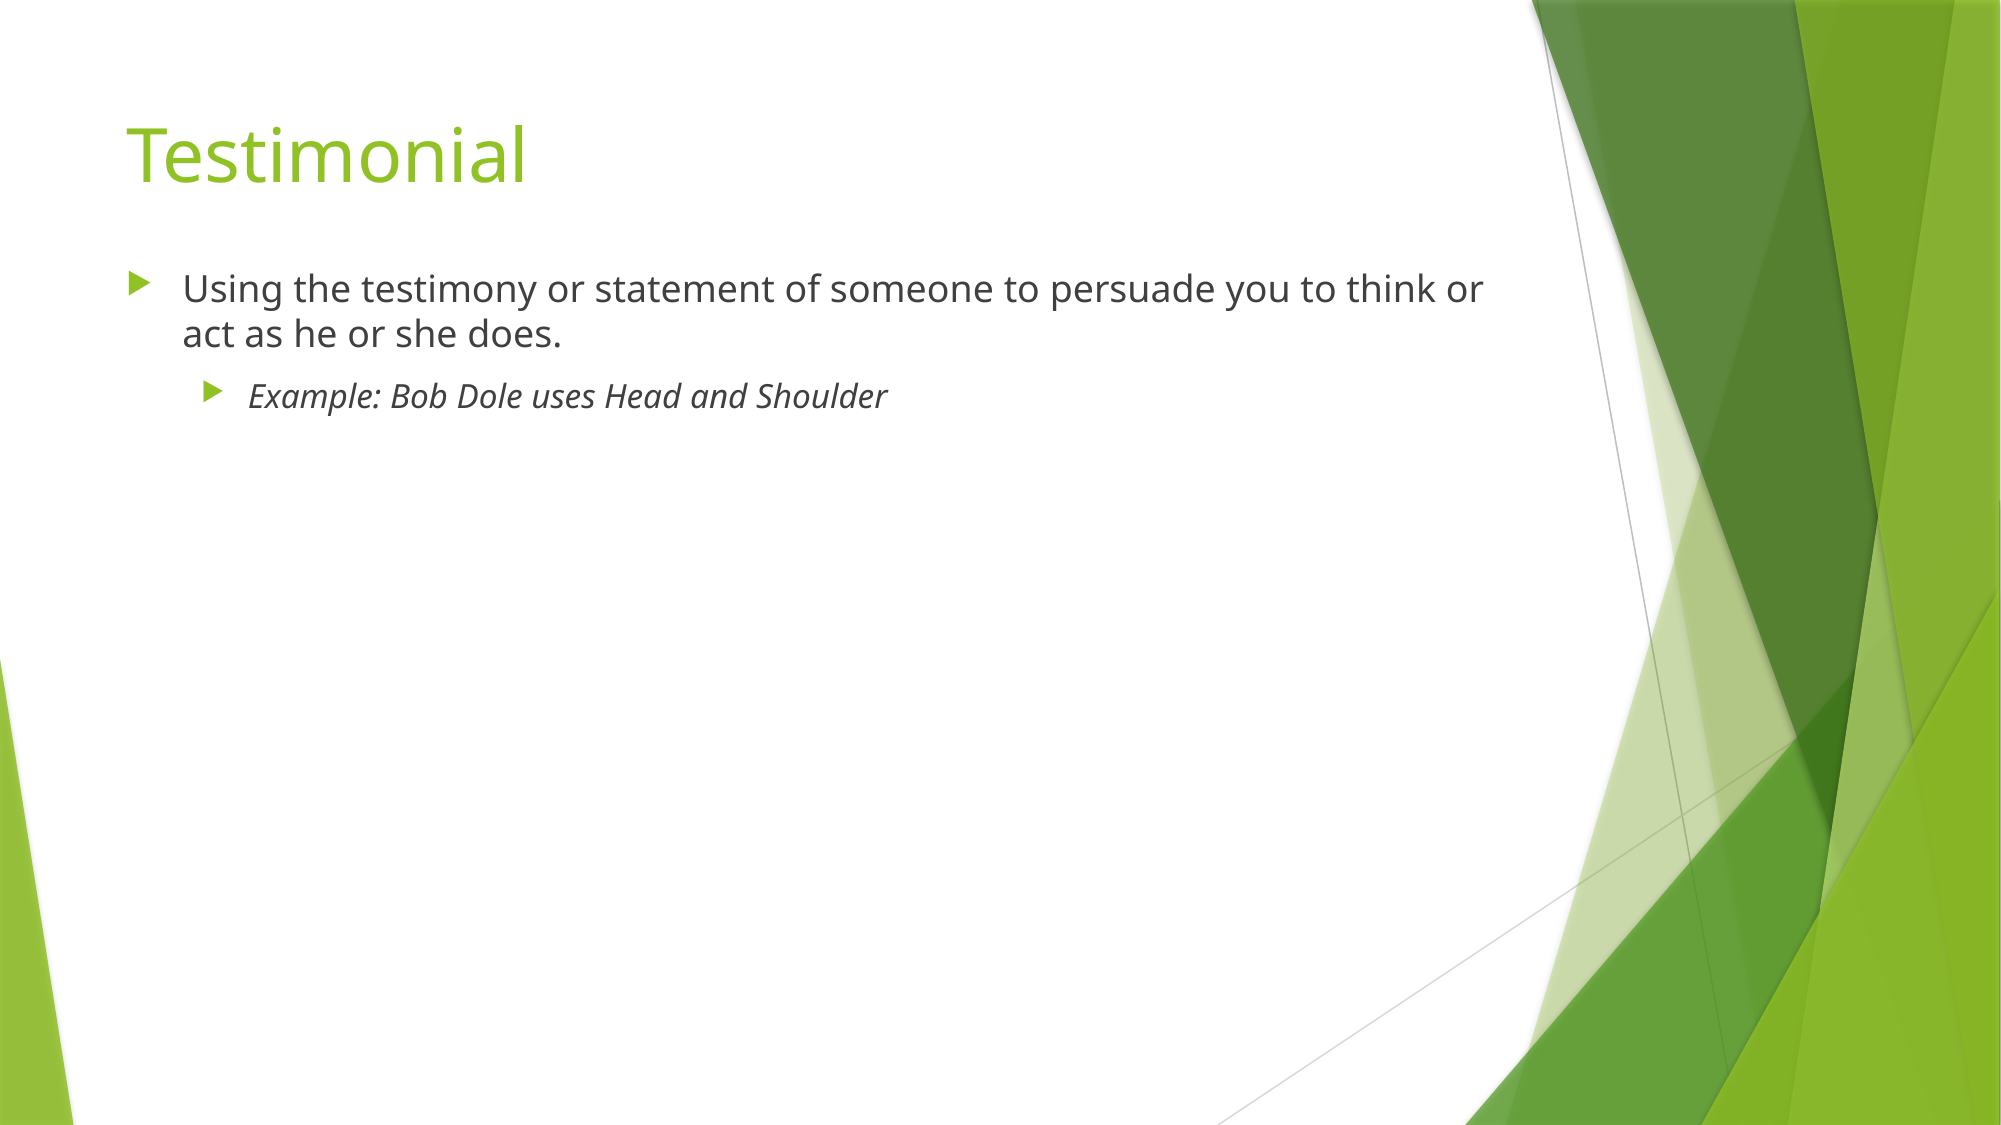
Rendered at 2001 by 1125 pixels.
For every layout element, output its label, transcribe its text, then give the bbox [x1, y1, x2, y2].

title Testimonial [111, 99, 1522, 257]
list Using the testimony or statement of someone to persuade you to think or act as he or she does. Example: Bob Dole uses Head and Shoulder [111, 257, 1522, 894]
